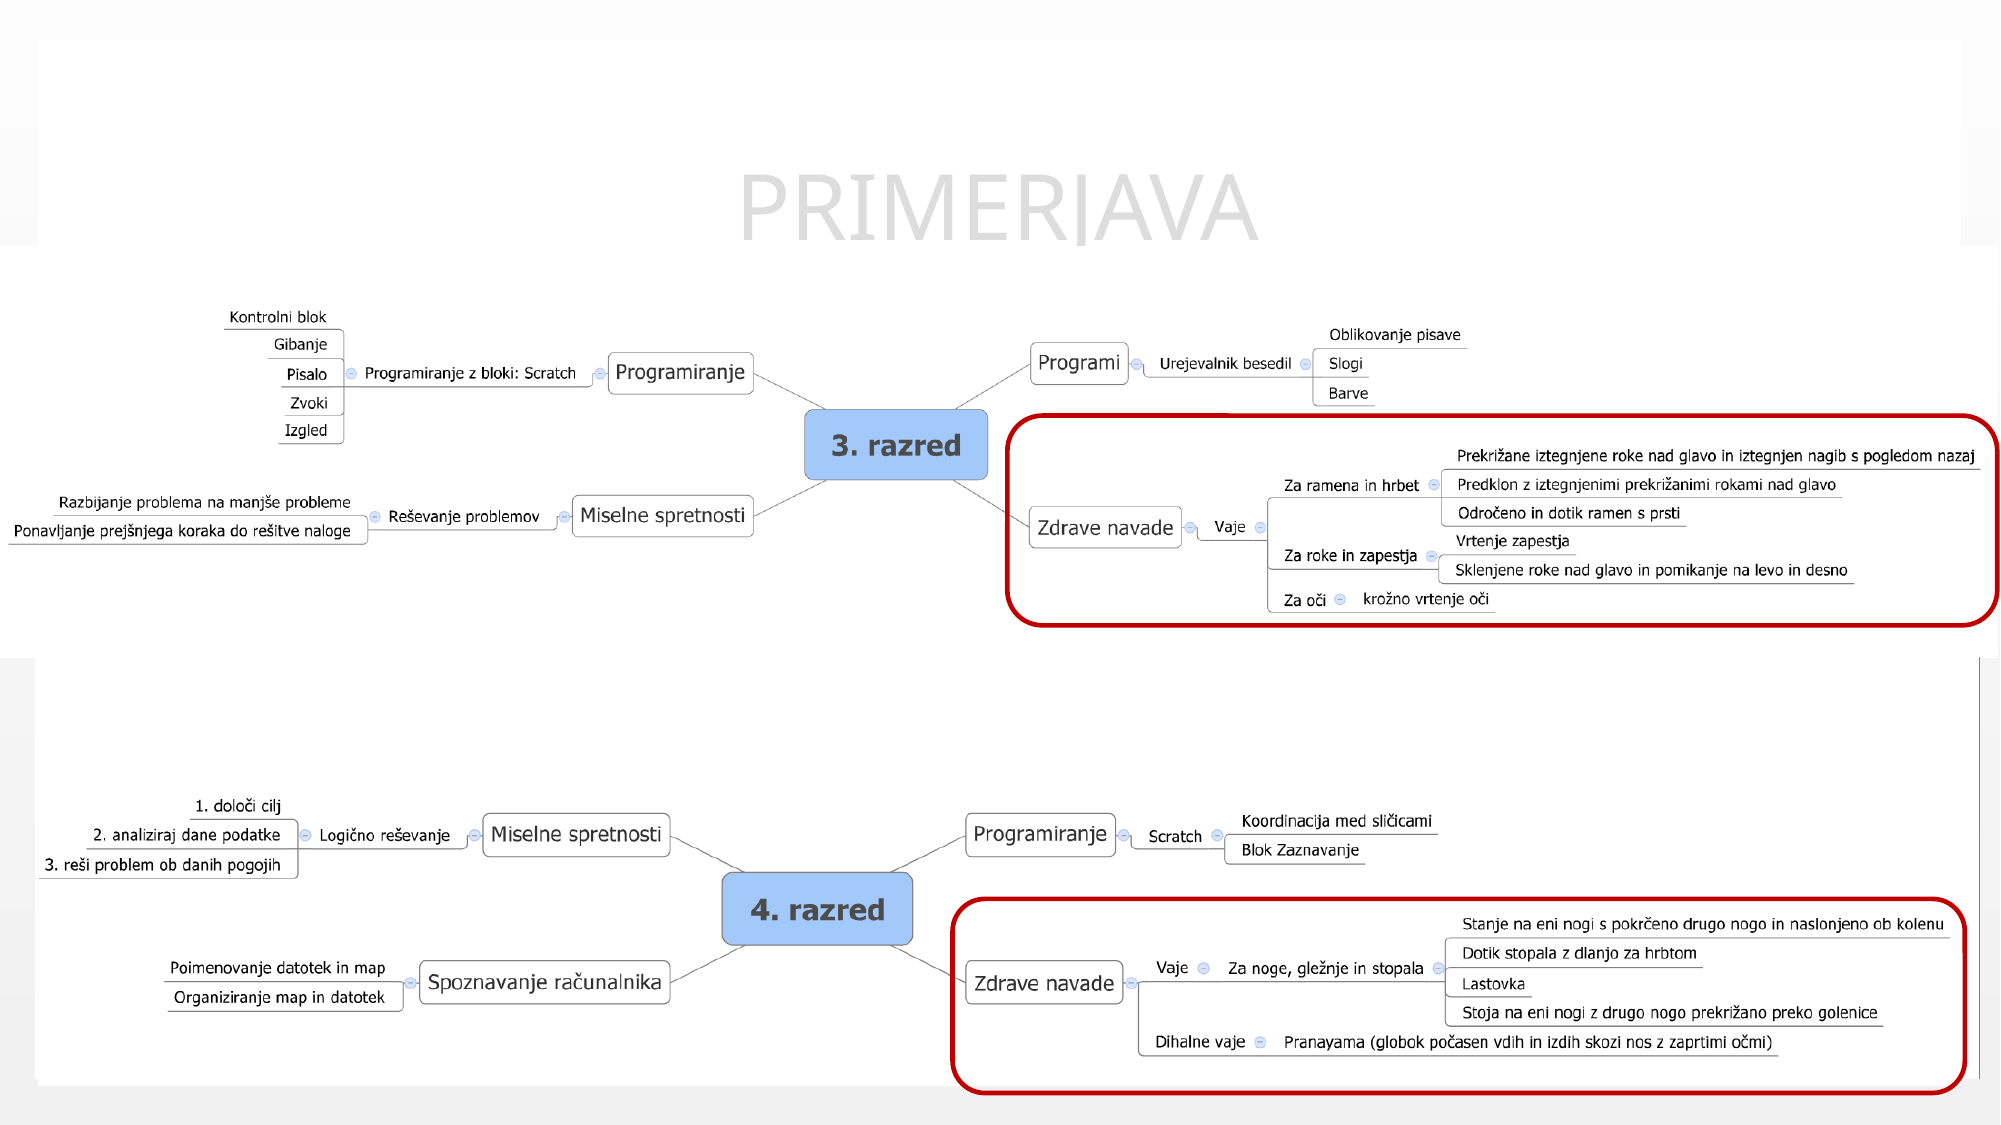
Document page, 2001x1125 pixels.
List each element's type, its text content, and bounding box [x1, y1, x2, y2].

text_box [967, 1090, 1950, 1095]
title PRIMERJAVA [187, 99, 1808, 245]
picture [0, 246, 1998, 1080]
